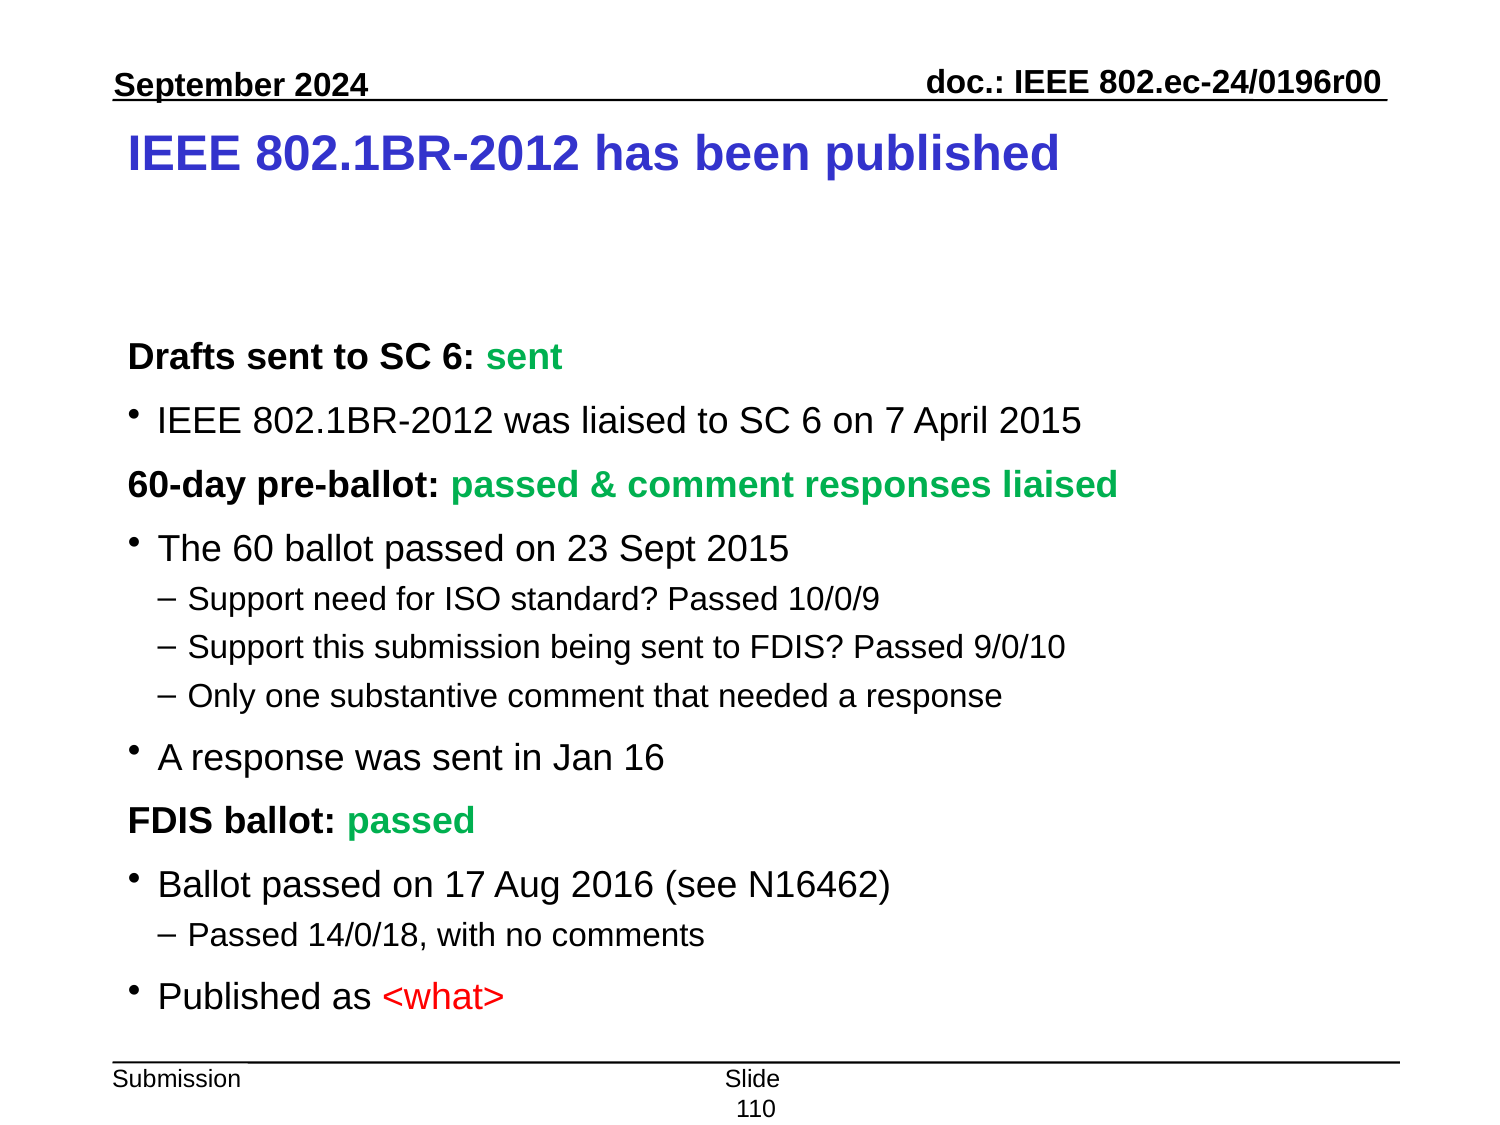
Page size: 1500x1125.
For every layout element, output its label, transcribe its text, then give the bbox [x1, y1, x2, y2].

list Drafts sent to SC 6: sent IEEE 802.1BR-2012 was liaised to SC 6 on 7 April 2015 60-day pre-ballot: passed & comment responses liaised The 60 ballot passed on 23 Sept 2015 Support need for ISO standard? Passed 10/0/9 Support this submission being sent to FDIS? Passed 9/0/10 Only one substantive comment that needed a response A response was sent in Jan 16 FDIS ballot: passed Ballot passed on 17 Aug 2016 (see N16462) Passed 14/0/18, with no comments Published as <what> [112, 324, 1388, 1000]
title IEEE 802.1BR-2012 has been published [112, 112, 1425, 288]
slide_number Slide 110 [709, 1061, 803, 1093]
